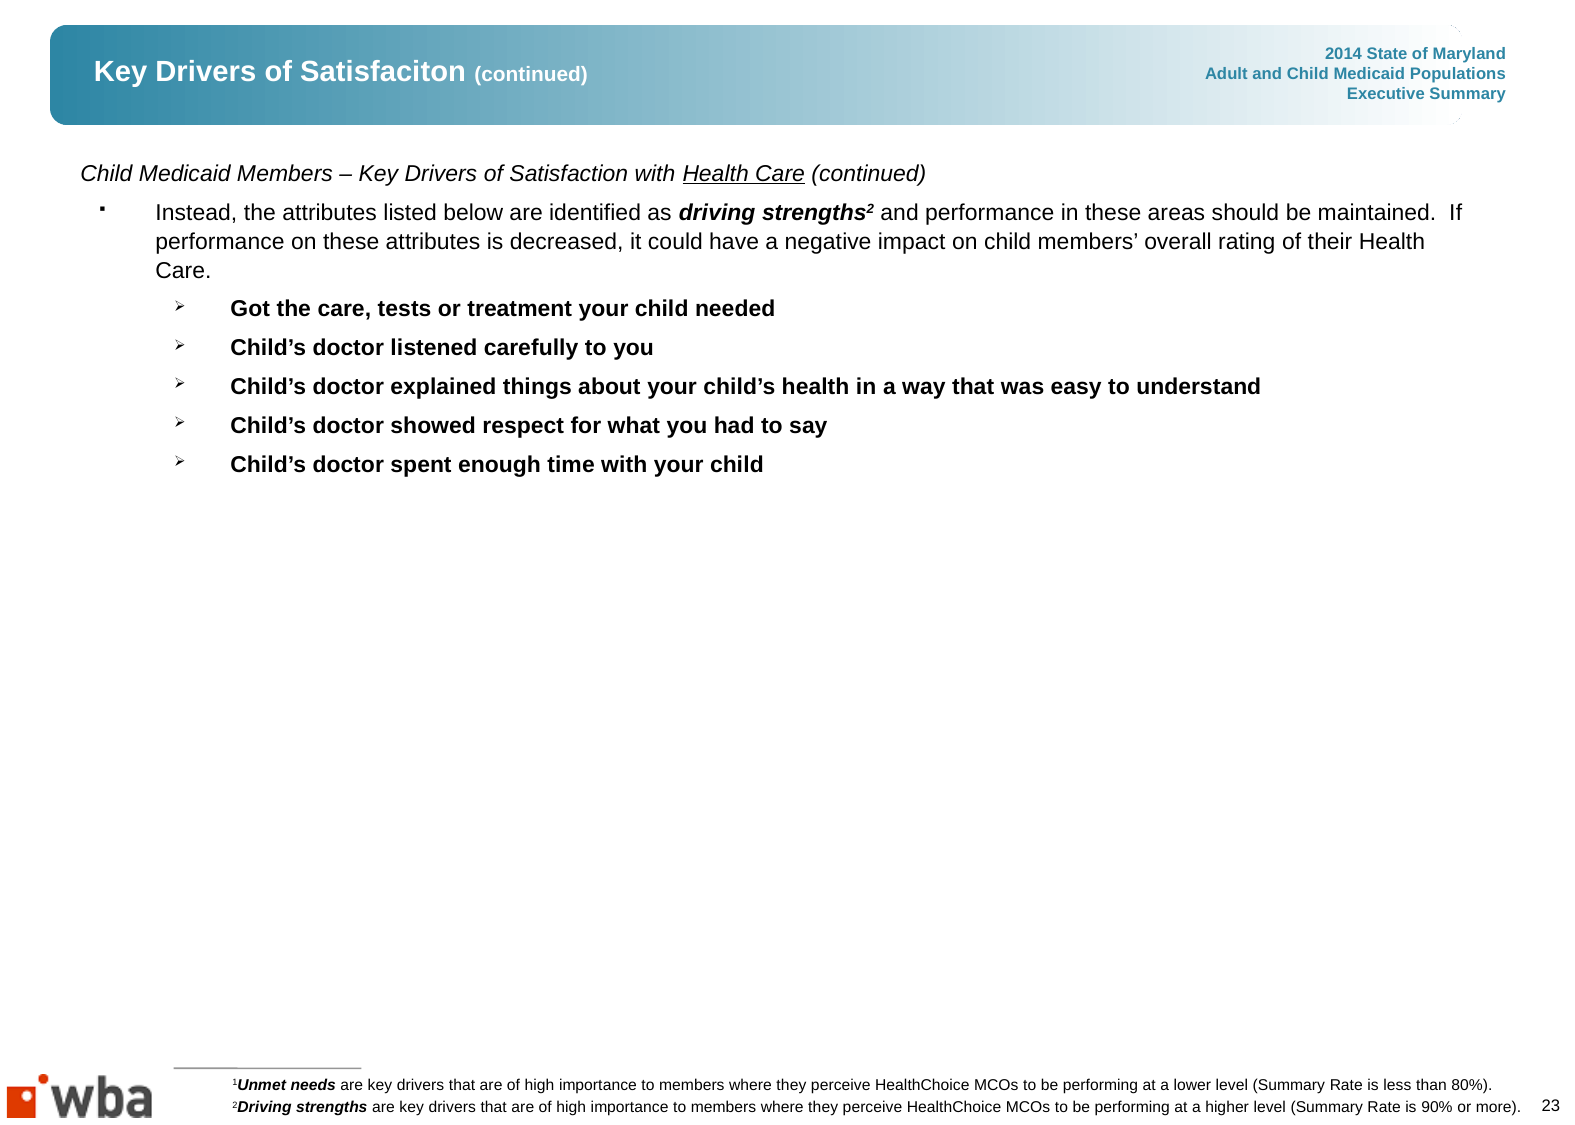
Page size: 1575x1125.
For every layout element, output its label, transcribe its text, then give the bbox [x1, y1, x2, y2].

text_box 1Unmet needs are key drivers that are of high importance to members where they perceive HealthChoice MCOs to be performing at a lower level (Summary Rate is less than 80%). 2Driving strengths are key drivers that are of high importance to members where they perceive HealthChoice MCOs to be performing at a higher level (Summary Rate is 90% or more). [217, 1063, 1537, 1124]
title Key Drivers of Satisfaciton (continued) [78, 45, 1497, 149]
list Child Medicaid Members – Key Drivers of Satisfaction with Health Care (continued) Instead, the attributes listed below are identified as driving strengths2 and performance in these areas should be maintained. If performance on these attributes is decreased, it could have a negative impact on child members’ overall rating of their Health Care. Got the care, tests or treatment your child needed Child’s doctor listened carefully to you Child’s doctor explained things about your child’s health in a way that was easy to understand Child’s doctor showed respect for what you had to say Child’s doctor spent enough time with your child [65, 149, 1497, 1025]
picture [6, 1074, 159, 1118]
